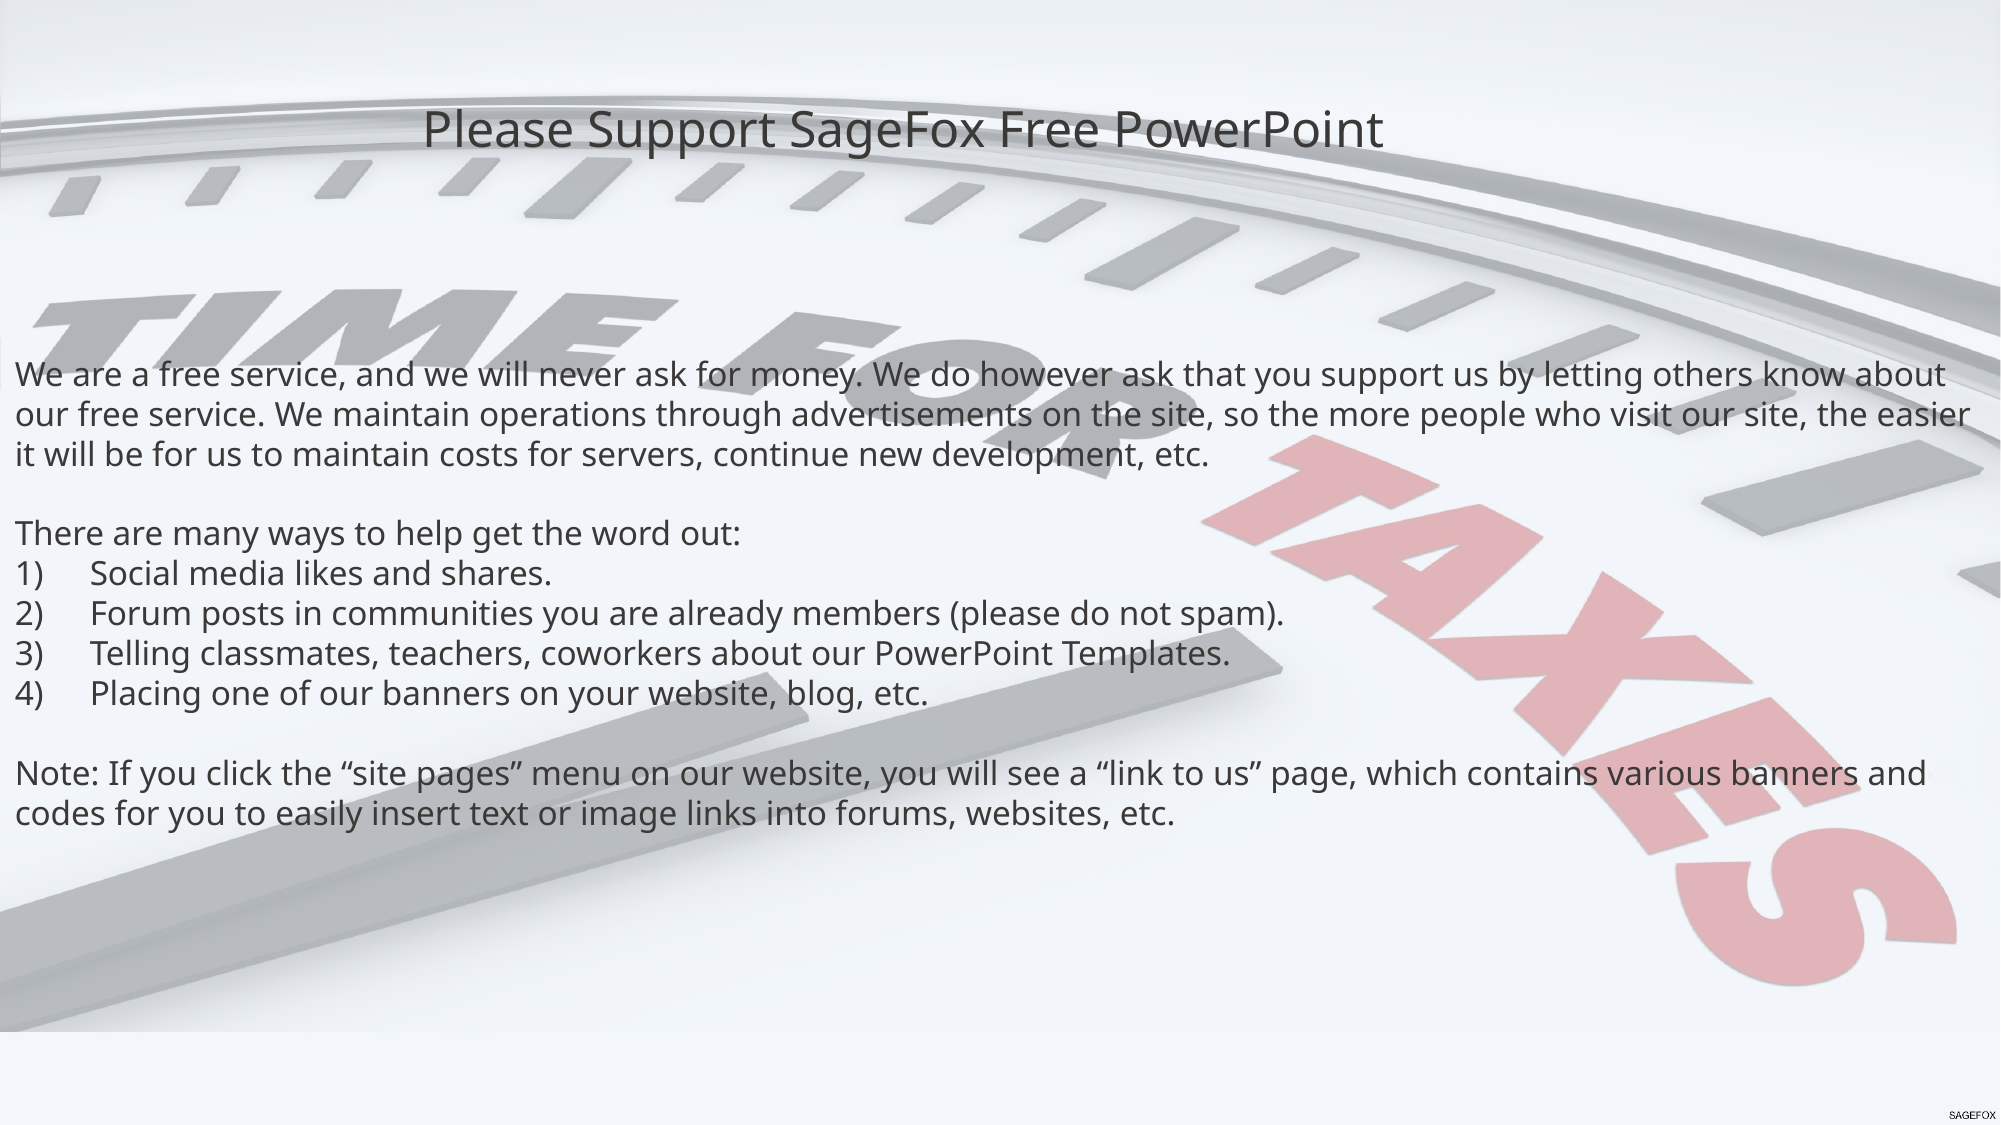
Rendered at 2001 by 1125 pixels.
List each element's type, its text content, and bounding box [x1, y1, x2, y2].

text_box We are a free service, and we will never ask for money. We do however ask that you support us by letting others know about our free service. We maintain operations through advertisements on the site, so the more people who visit our site, the easier it will be for us to maintain costs for servers, continue new development, etc. There are many ways to help get the word out: Social media likes and shares. Forum posts in communities you are already members (please do not spam). Telling classmates, teachers, coworkers about our PowerPoint Templates. Placing one of our banners on your website, blog, etc. Note: If you click the “site pages” menu on our website, you will see a “link to us” page, which contains various banners and codes for you to easily insert text or image links into forums, websites, etc. [0, 0, 2000, 1125]
title Please Support SageFox Free PowerPoint [363, 72, 1444, 190]
